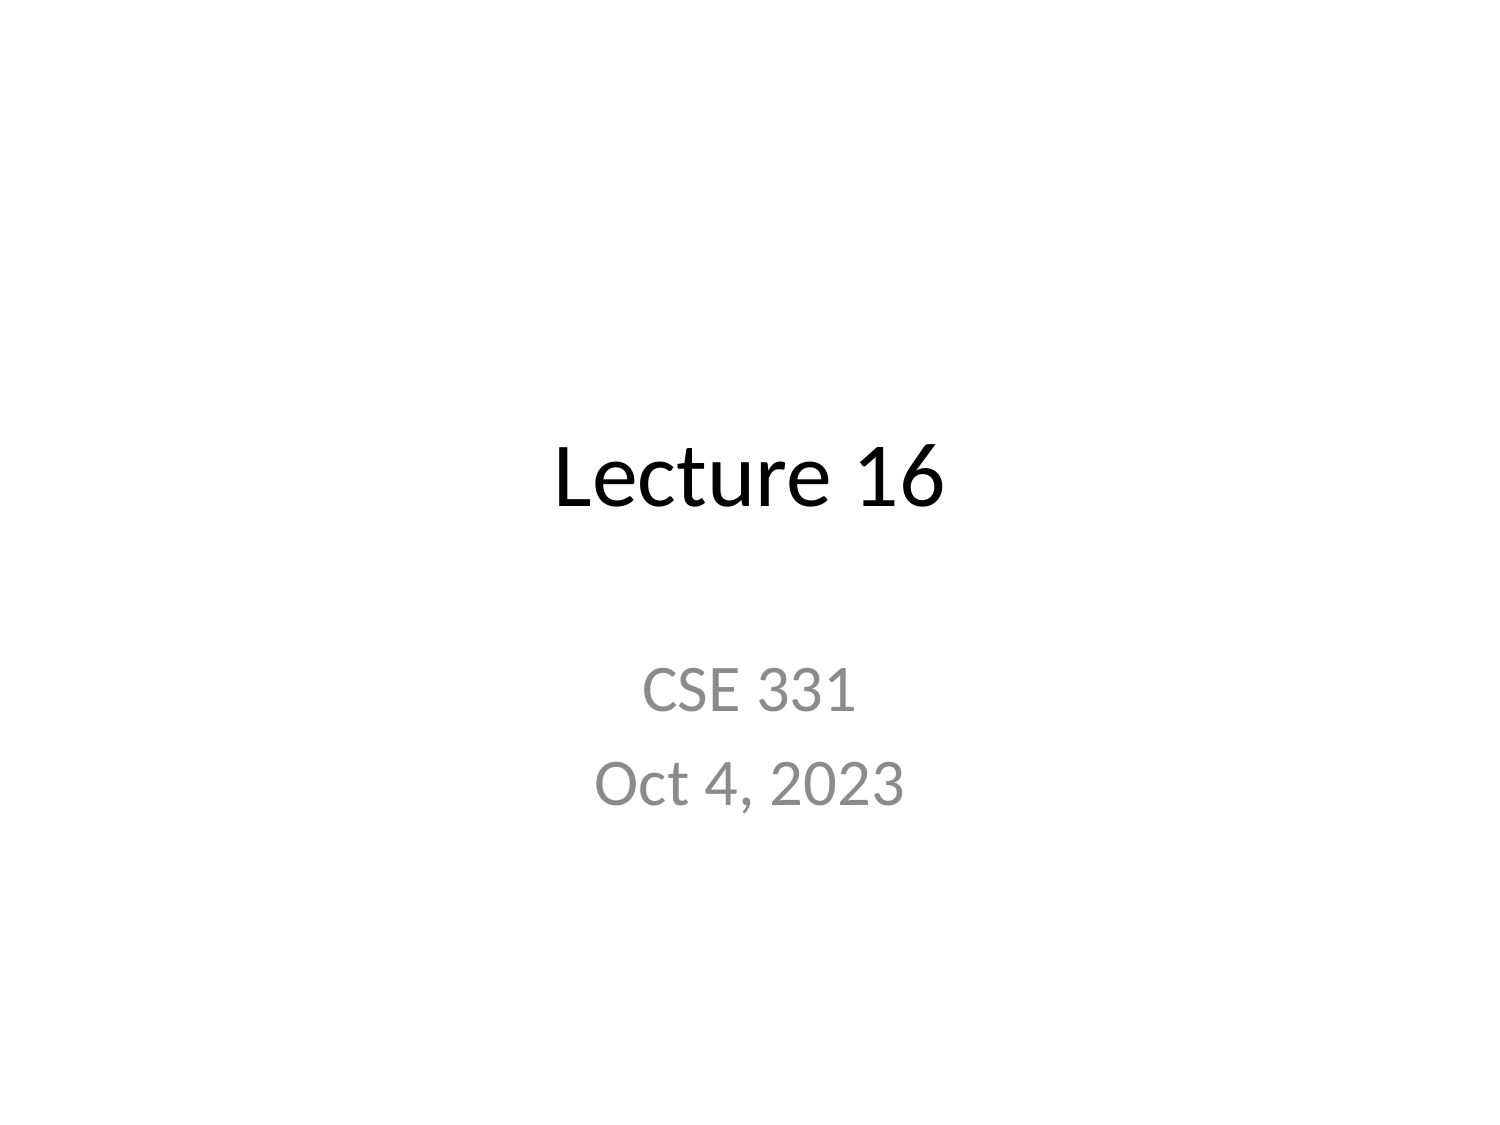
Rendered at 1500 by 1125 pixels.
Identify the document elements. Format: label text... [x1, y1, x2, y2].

subtitle CSE 331 Oct 4, 2023 [225, 637, 1275, 925]
title Lecture 16 [112, 349, 1388, 591]
